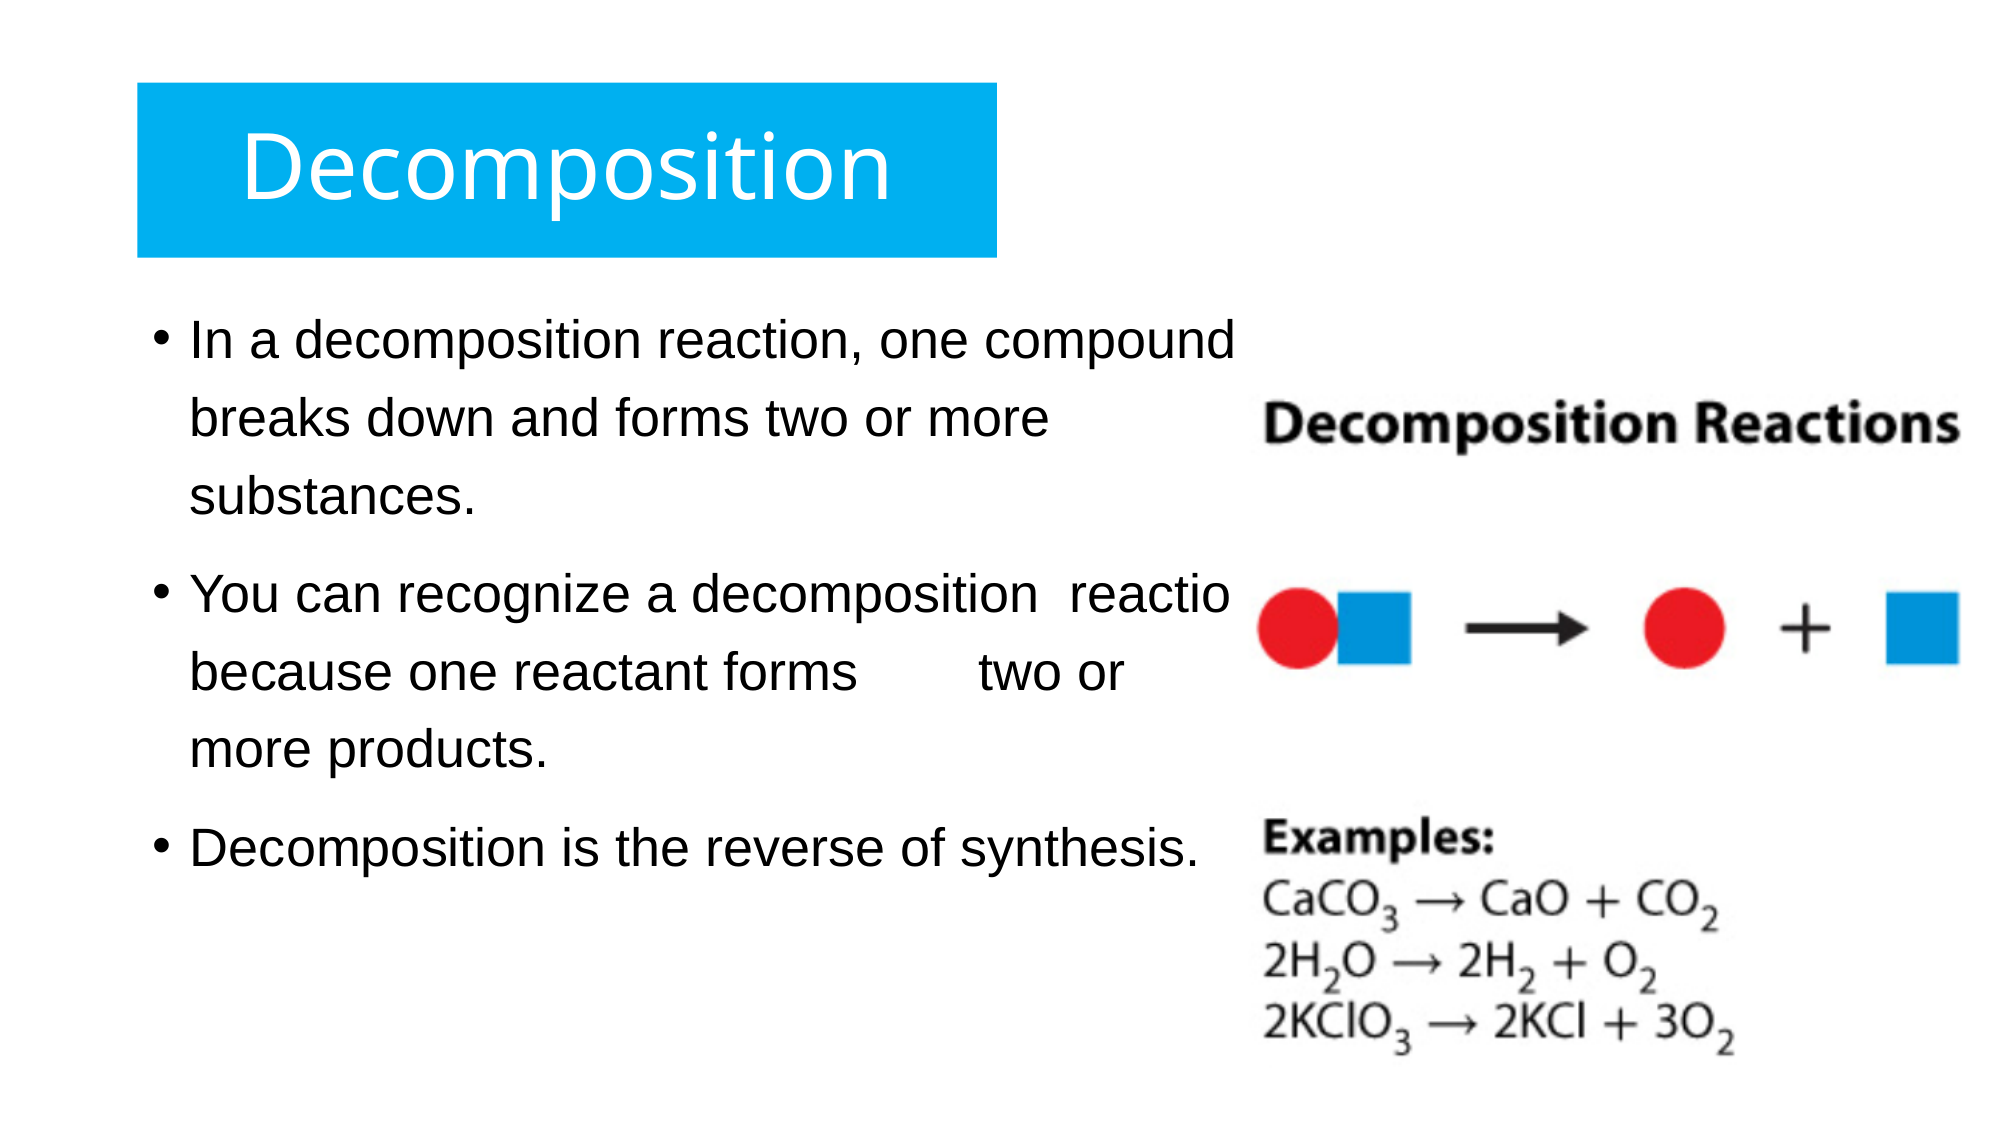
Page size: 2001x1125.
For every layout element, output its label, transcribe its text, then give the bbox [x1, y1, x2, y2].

list In a decomposition reaction, one compound breaks down and forms two or more substances. You can recognize a decomposition reaction because one reactant forms two or more products. Decomposition is the reverse of synthesis. [137, 284, 1278, 953]
title Decomposition [137, 82, 997, 258]
picture [1230, 380, 2000, 1068]
